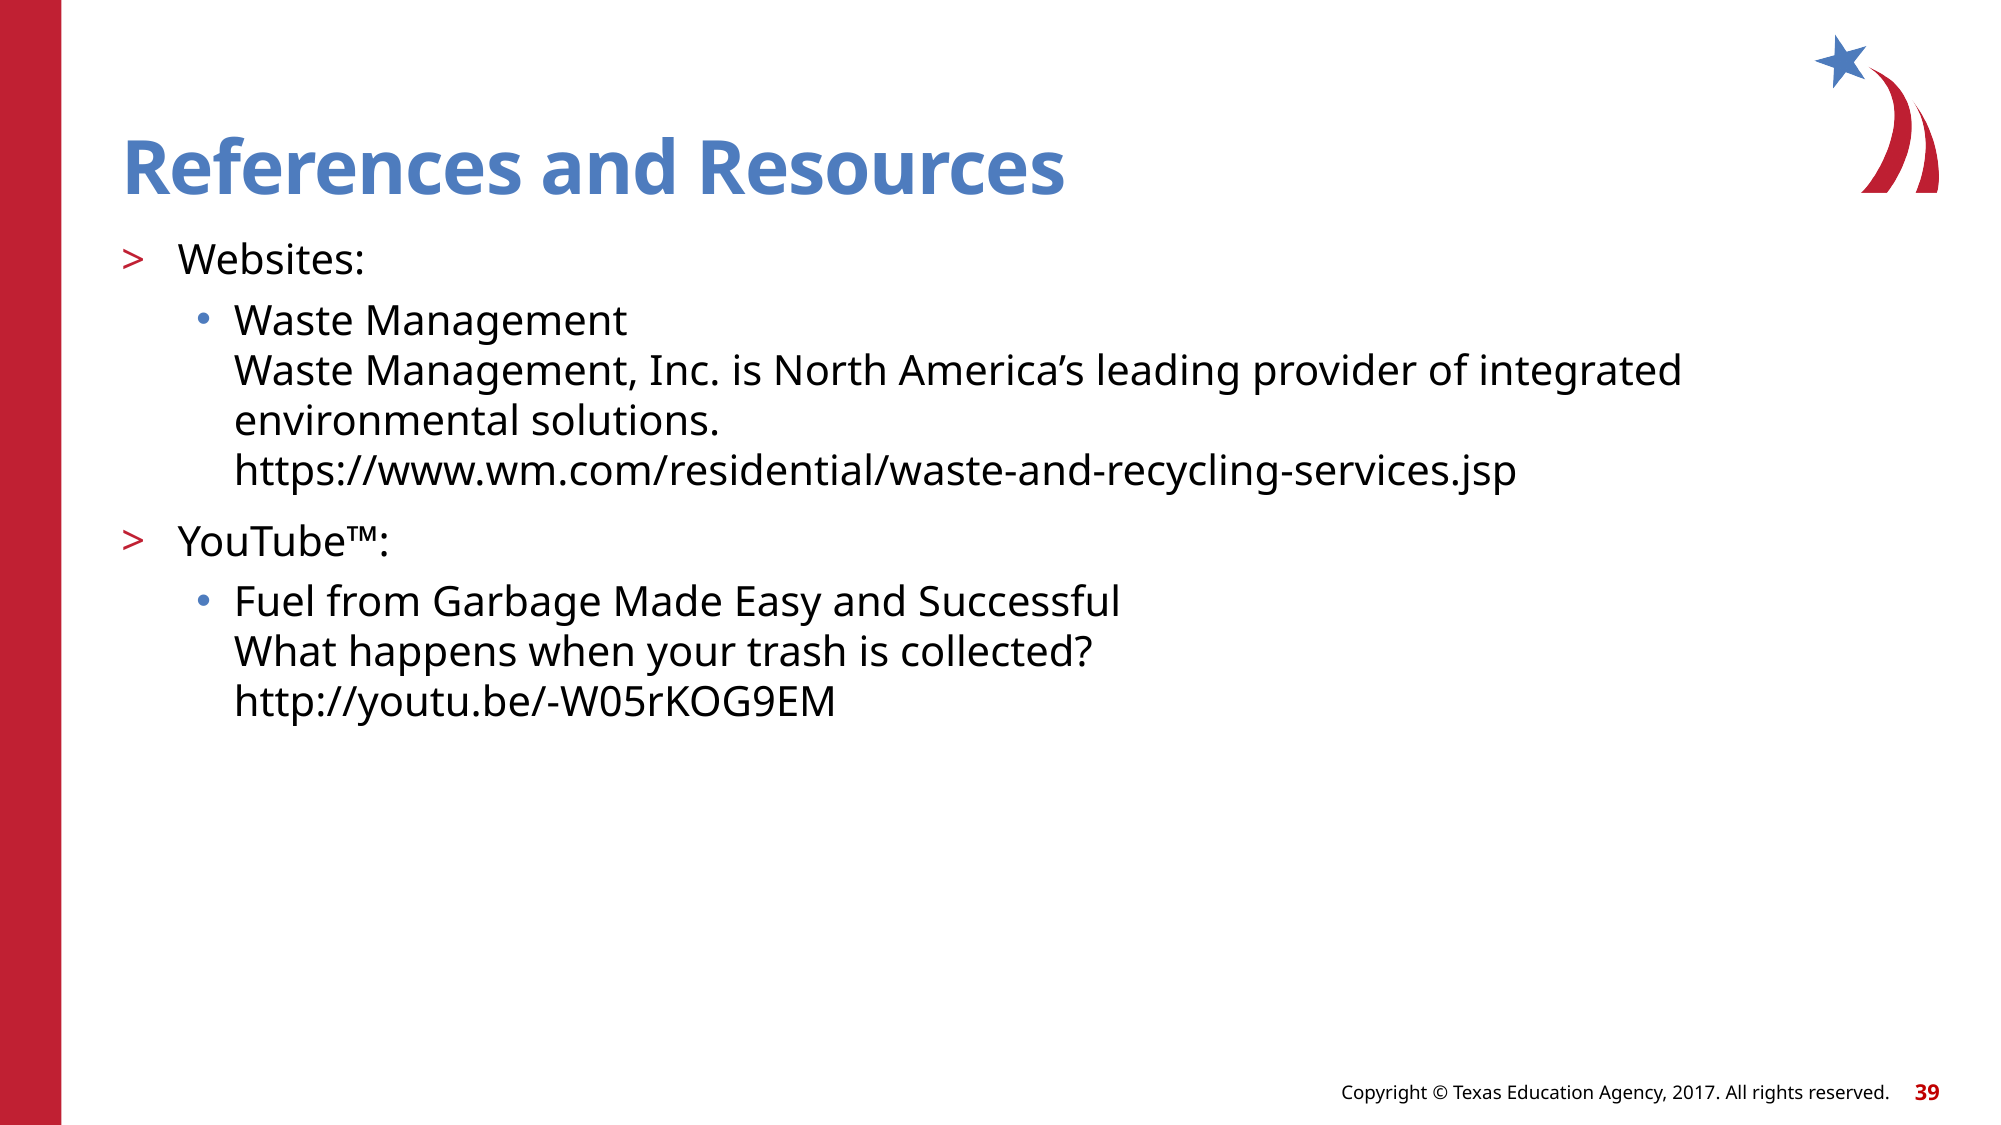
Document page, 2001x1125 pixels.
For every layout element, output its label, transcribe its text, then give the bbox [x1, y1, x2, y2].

picture [1814, 34, 1939, 193]
title References and Resources [121, 66, 1772, 211]
list Websites: Waste Management Waste Management, Inc. is North America’s leading provider of integrated environmental solutions. https://www.wm.com/residential/waste-and-recycling-services.jsp YouTube™: Fuel from Garbage Made Easy and Successful What happens when your trash is collected? http://youtu.be/-W05rKOG9EM [121, 233, 1884, 1010]
